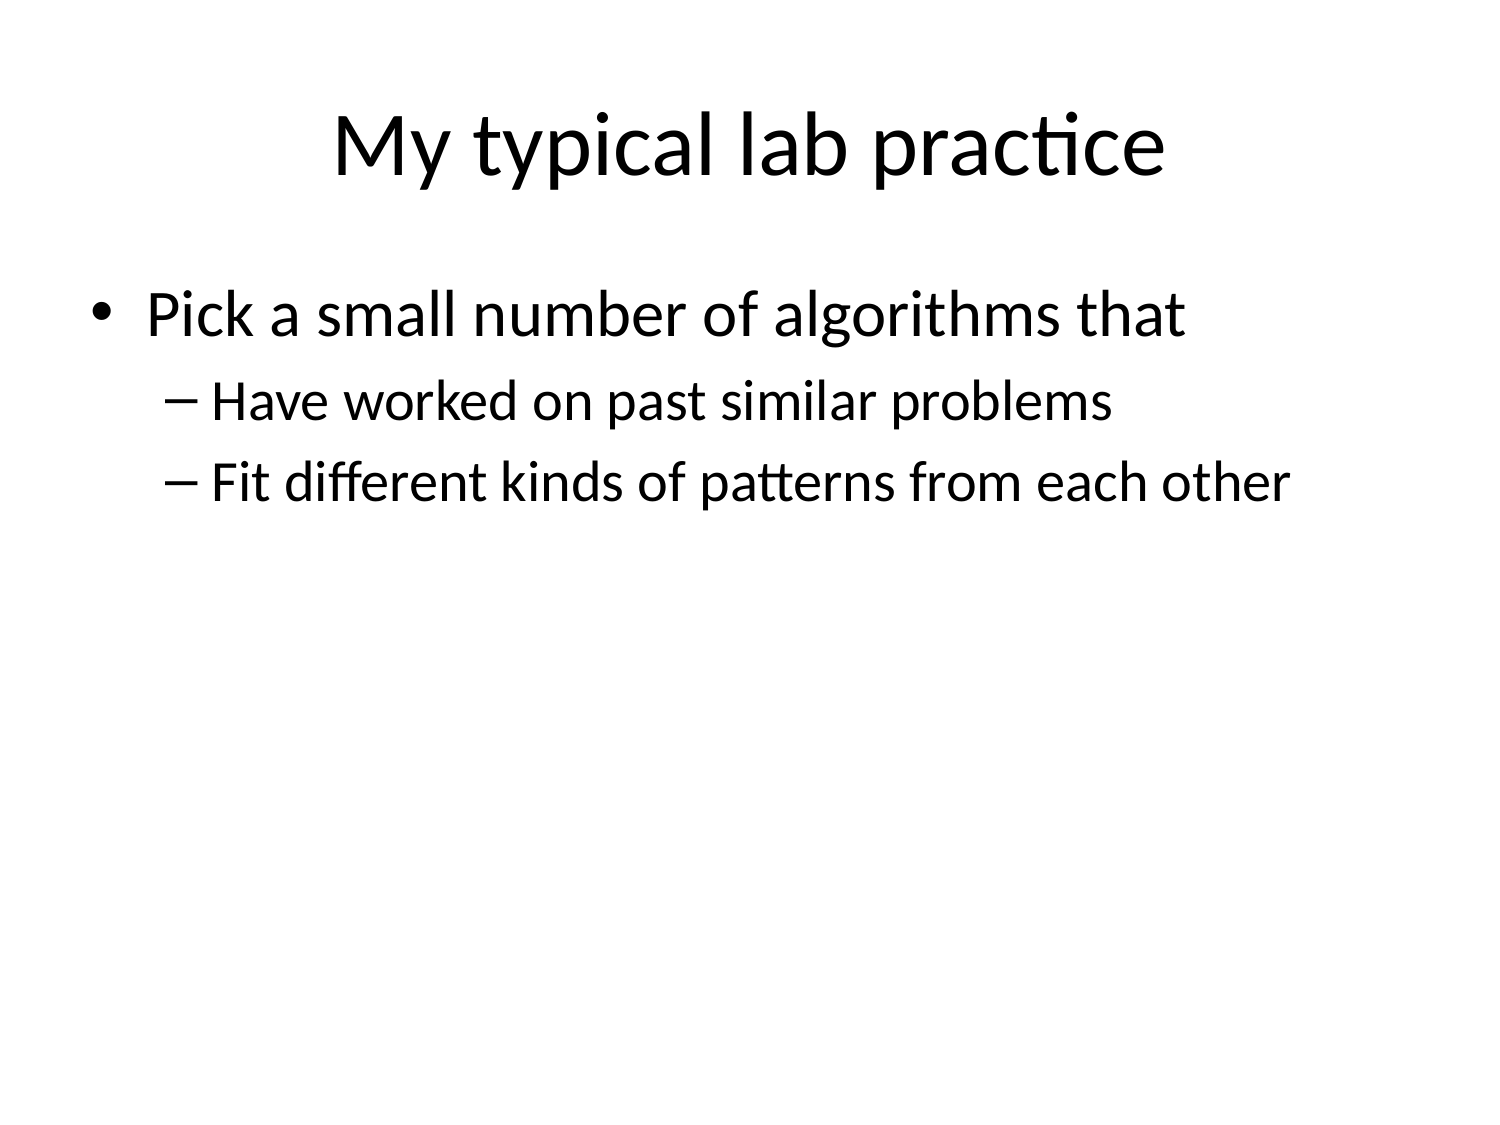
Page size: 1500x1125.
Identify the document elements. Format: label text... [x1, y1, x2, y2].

list Pick a small number of algorithms that Have worked on past similar problems Fit different kinds of patterns from each other [75, 262, 1425, 1005]
title My typical lab practice [75, 45, 1425, 233]
